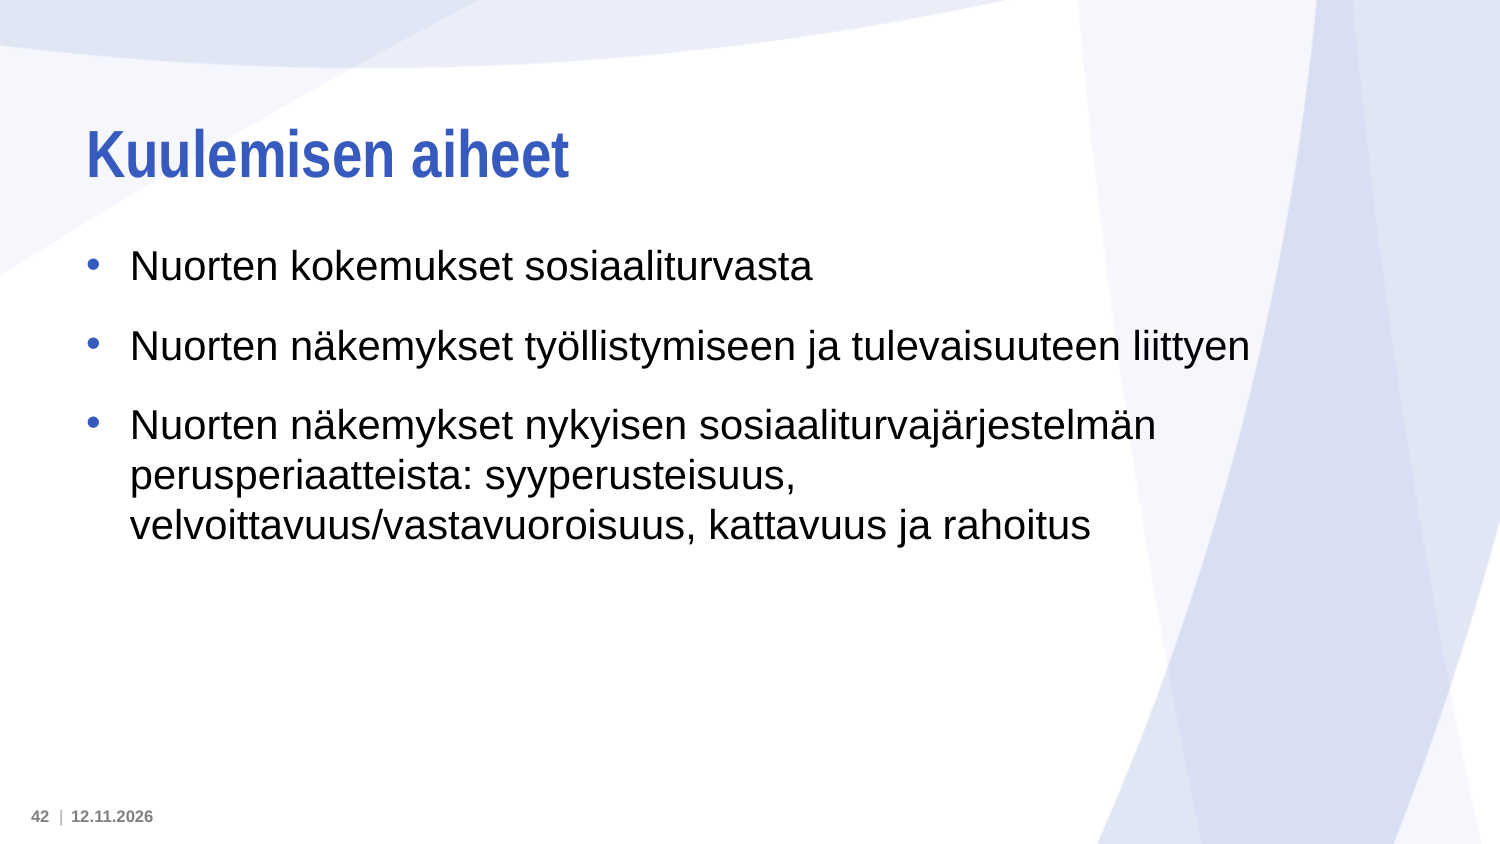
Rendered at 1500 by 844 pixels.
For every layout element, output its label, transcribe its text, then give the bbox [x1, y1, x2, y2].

list Nuorten kokemukset sosiaaliturvasta Nuorten näkemykset työllistymiseen ja tulevaisuuteen liittyen Nuorten näkemykset nykyisen sosiaaliturvajärjestelmän perusperiaatteista: syyperusteisuus, velvoittavuus/vastavuoroisuus, kattavuus ja rahoitus [70, 231, 1388, 788]
picture [0, 0, 1500, 844]
slide_number 42 | [0, 799, 67, 833]
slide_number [70, 799, 184, 833]
title Kuulemisen aiheet [70, 38, 1341, 199]
